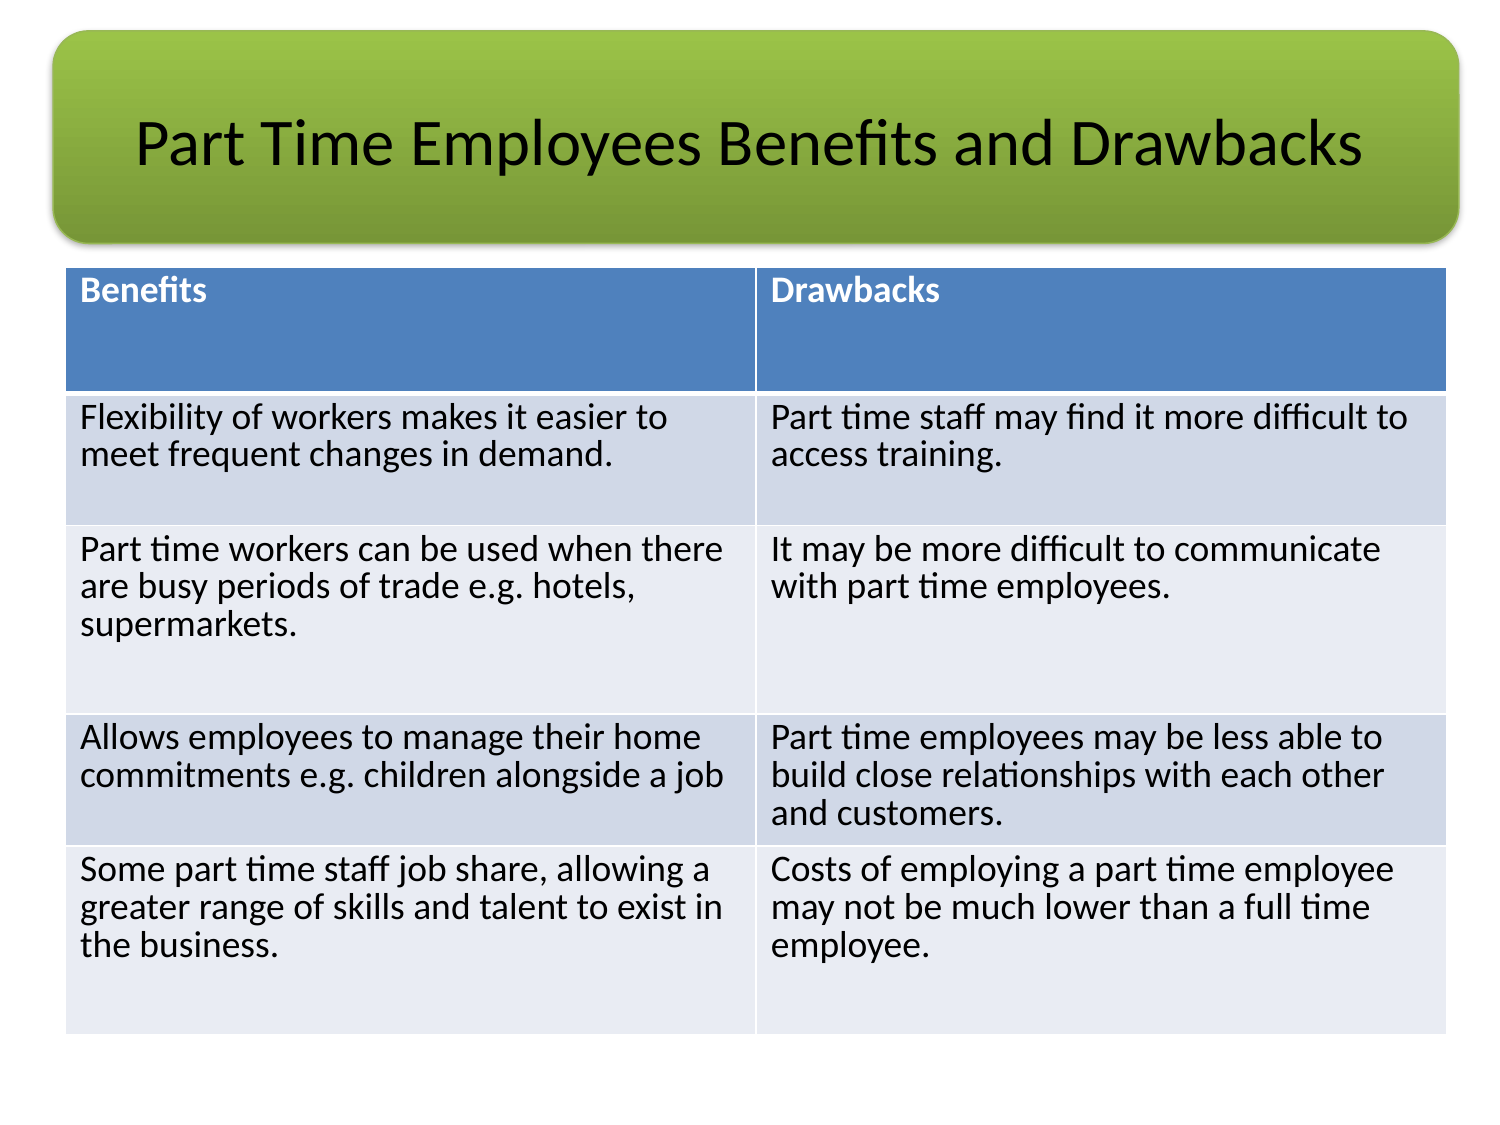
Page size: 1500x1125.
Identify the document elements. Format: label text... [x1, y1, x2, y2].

table_cell Allows employees to manage their home commitments e.g. children alongside a job [66, 715, 755, 845]
table_cell It may be more difficult to communicate with part time employees. [757, 526, 1446, 713]
text_box [52, 30, 1460, 245]
table_cell Part time staff may find it more difficult to access training. [757, 396, 1446, 525]
table_header Drawbacks [757, 268, 1446, 391]
table_cell Part time employees may be less able to build close relationships with each other and customers. [757, 715, 1446, 845]
table_header Benefits [66, 268, 755, 391]
title Part Time Employees Benefits and Drawbacks [74, 44, 1426, 233]
table_cell Flexibility of workers makes it easier to meet frequent changes in demand. [66, 396, 755, 525]
table_cell Some part time staff job share, allowing a greater range of skills and talent to exist in the business. [66, 847, 755, 1034]
table_cell Part time workers can be used when there are busy periods of trade e.g. hotels, supermarkets. [66, 526, 755, 713]
table_cell Costs of employing a part time employee may not be much lower than a full time employee. [757, 847, 1446, 1034]
